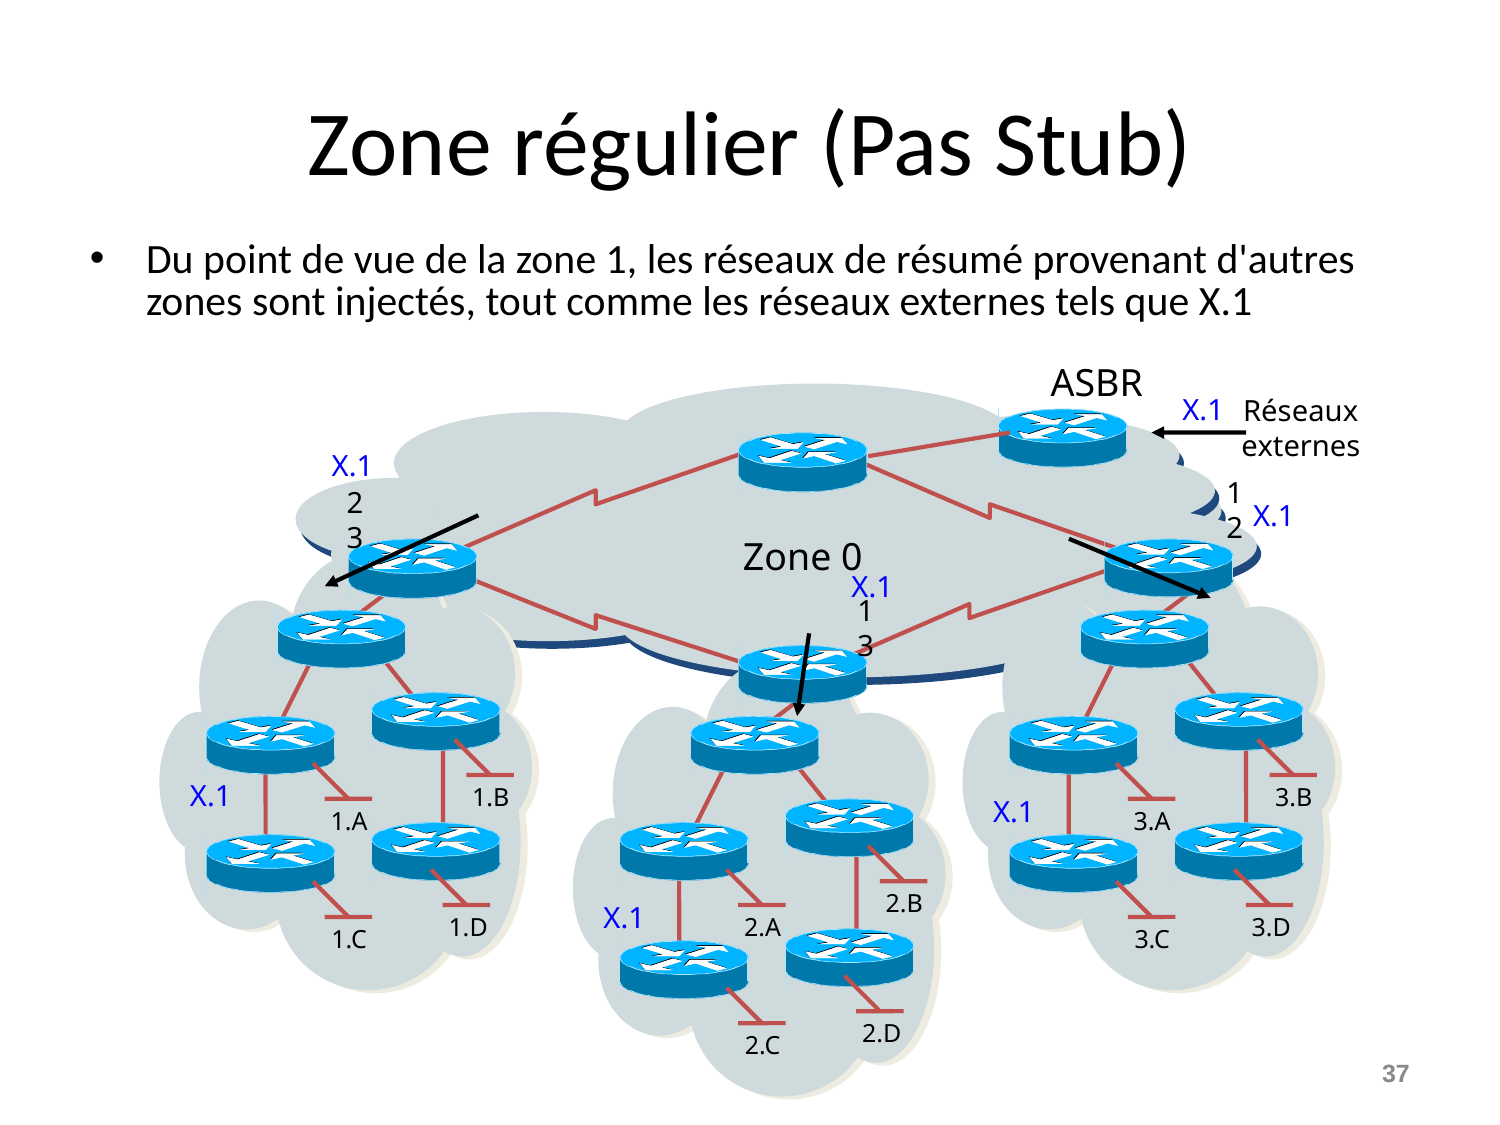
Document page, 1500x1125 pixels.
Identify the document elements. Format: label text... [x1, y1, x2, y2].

slide_number 37 [1395, 1042, 1425, 1103]
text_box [159, 351, 1392, 1100]
title Zone régulier (Pas Stub) [74, 44, 1426, 233]
list Du point de vue de la zone 1, les réseaux de résumé provenant d'autres zones sont injectés, tout comme les réseaux externes tels que X.1 [74, 231, 1412, 374]
